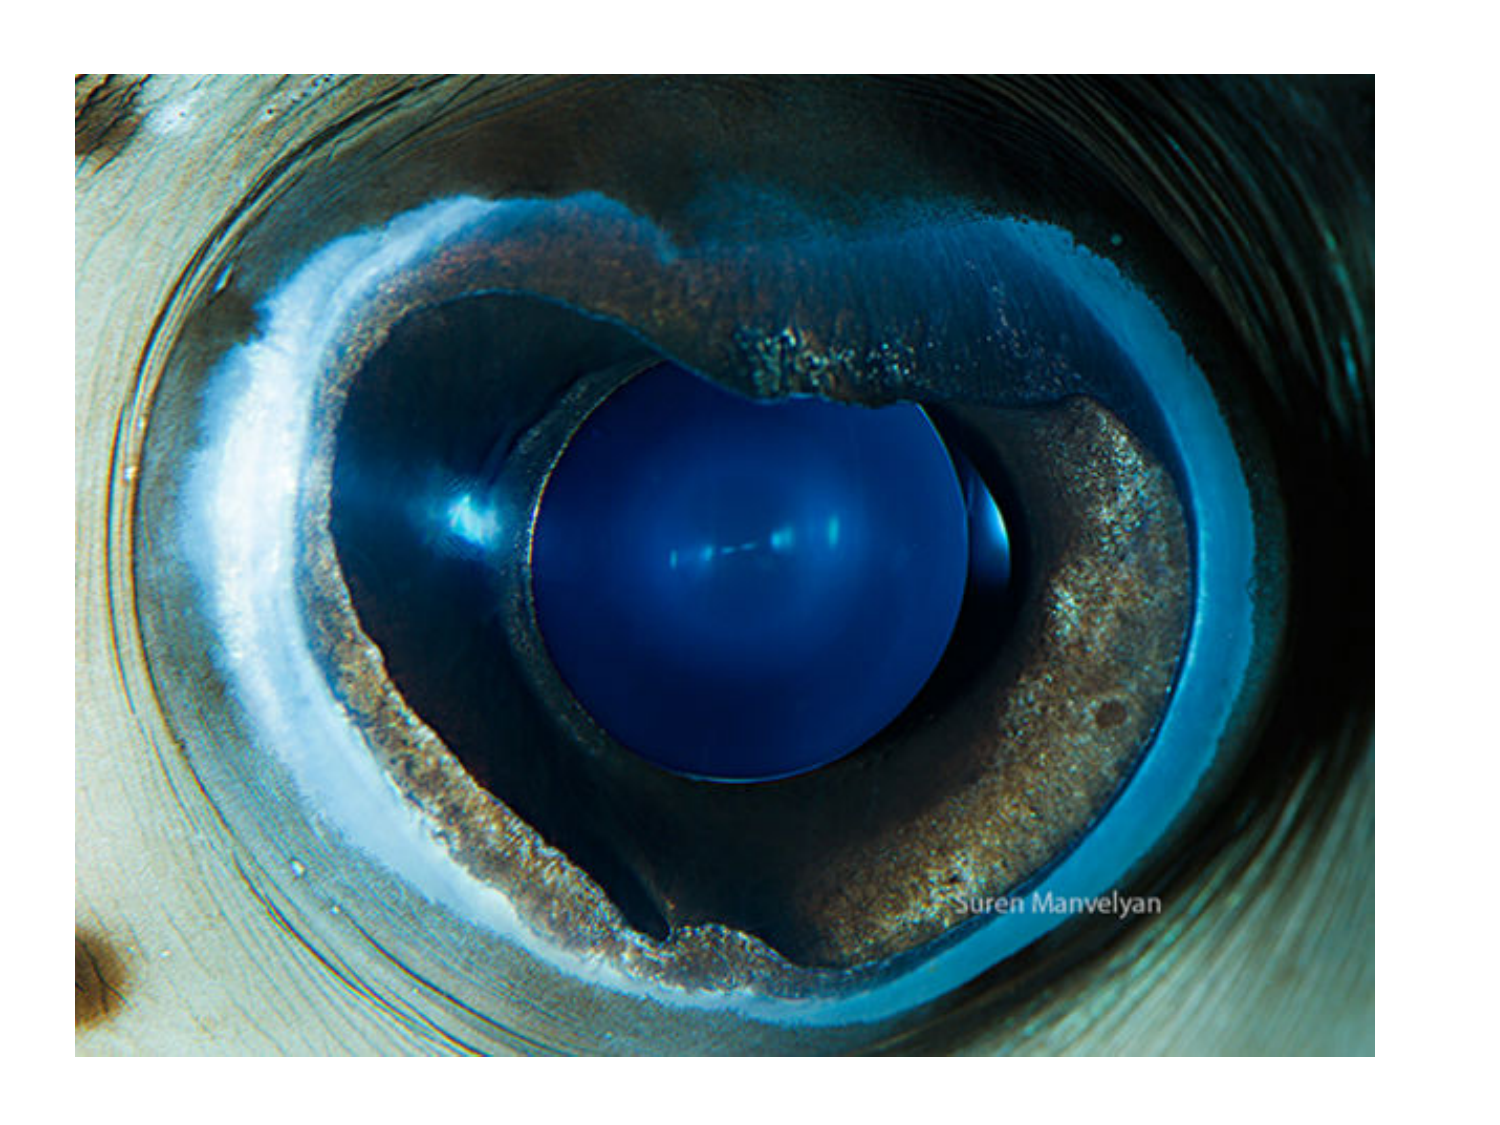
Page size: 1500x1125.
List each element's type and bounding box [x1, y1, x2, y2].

picture [74, 74, 1376, 1057]
